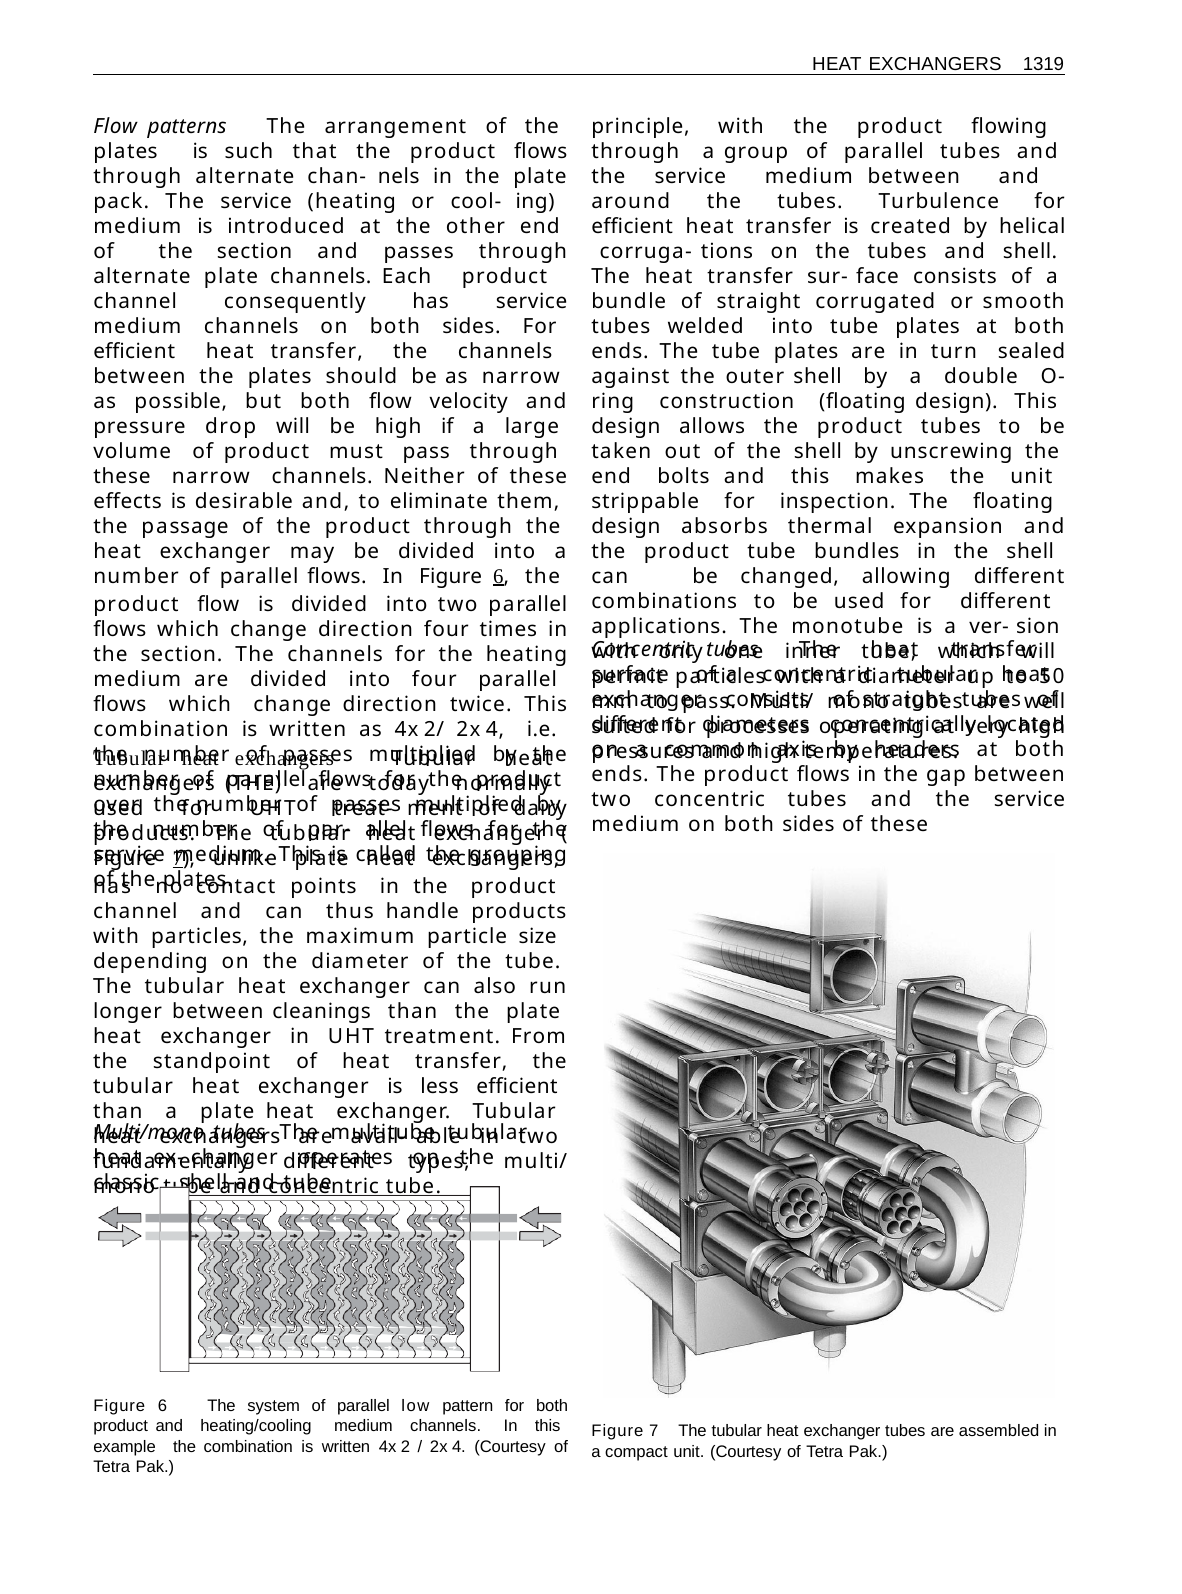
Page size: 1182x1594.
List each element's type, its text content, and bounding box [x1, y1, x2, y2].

text_box Figure 7 The tubular heat exchanger tubes are assembled in a compact unit. (Courtesy of Tetra Pak.) [589, 1419, 1067, 1461]
text_box Figure 6 The system of parallel low pattern for both product and heating/cooling medium channels. In this example the combination is written 4x2 / 2x4. (Courtesy of Tetra Pak.) [91, 1393, 569, 1477]
text_box Multi/mono tubes The multitube tubular heat ex- changer operates on the classic shell-and-tube [91, 1118, 569, 1194]
text_box [603, 853, 1055, 1398]
text_box HEAT EXCHANGERS 1319 [810, 51, 1067, 75]
text_box Tubular heat exchangers Tubular heat exchangers (THE) are today normally used for UHT treat- ment of dairy products. The tubular heat exchanger (Figure 7), unlike plate heat exchangers, has no contact points in the product channel and can thus handle products with particles, the maximum particle size depending on the diameter of the tube. The tubular heat exchanger can also run longer between cleanings than the plate heat exchanger in UHT treatment. From the standpoint of heat transfer, the tubular heat exchanger is less efficient than a plate heat exchanger. Tubular heat exchangers are avail- able in two fundamentally different types; multi/ mono tube and concentric tube. [91, 744, 569, 1118]
text_box [98, 1186, 562, 1372]
text_box Flow patterns The arrangement of the plates is such that the product flows through alternate chan- nels in the plate pack. The service (heating or cool- ing) medium is introduced at the other end of the section and passes through alternate plate channels. Each product channel consequently has service medium channels on both sides. For efficient heat transfer, the channels between the plates should be as narrow as possible, but both flow velocity and pressure drop will be high if a large volume of product must pass through these narrow channels. Neither of these effects is desirable and, to eliminate them, the passage of the product through the heat exchanger may be divided into a number of parallel flows. In Figure 6, the product flow is divided into two parallel flows which change direction four times in the section. The channels for the heating medium are divided into four parallel flows which change direction twice. This combination is written as 4x2/ 2x4, i.e. the number of passes multiplied by the number of parallel flows for the product over the number of passes multiplied by the number of par- allel flows for the service medium. This is called the grouping of the plates. [91, 112, 569, 744]
text_box Concentric tubes The heat transfer surface of a concentric tubular heat exchanger consists of straight tubes of different diameters concentrically located on a common axis by headers at both ends. The product flows in the gap between two concentric tubes and the service medium on both sides of these [589, 636, 1067, 836]
text_box principle, with the product flowing through a group of parallel tubes and the service medium between and around the tubes. Turbulence for efficient heat transfer is created by helical corruga- tions on the tubes and shell. The heat transfer sur- face consists of a bundle of straight corrugated or smooth tubes welded into tube plates at both ends. The tube plates are in turn sealed against the outer shell by a double O-ring construction (floating design). This design allows the product tubes to be taken out of the shell by unscrewing the end bolts and this makes the unit strippable for inspection. The floating design absorbs thermal expansion and the product tube bundles in the shell can be changed, allowing different combinations to be used for different applications. The monotube is a ver- sion with only one inner tube, which will permit particles with a diameter up to 50 mm to pass. Multi/ mono tubes are well suited for processes operating at very high pressures and high temperatures. [589, 112, 1067, 636]
